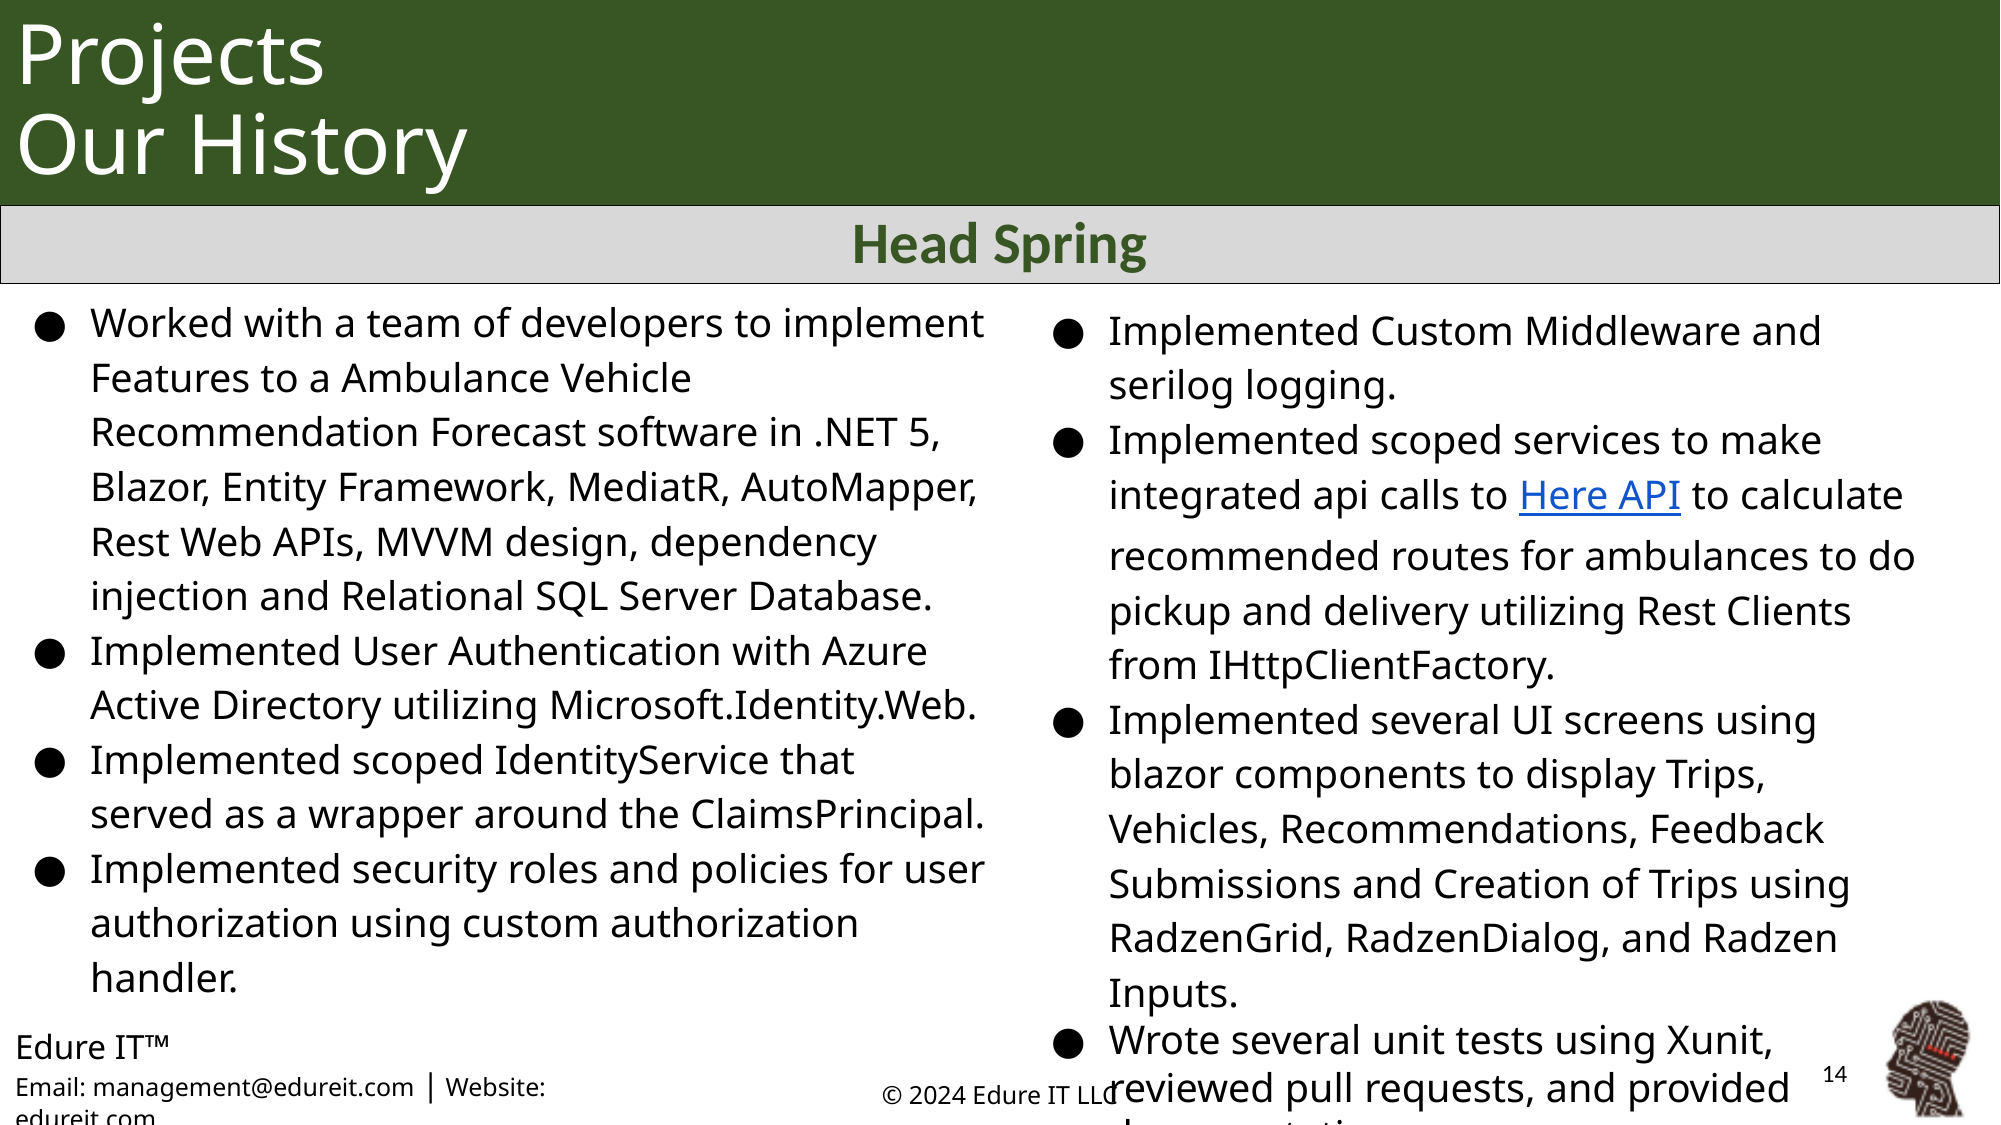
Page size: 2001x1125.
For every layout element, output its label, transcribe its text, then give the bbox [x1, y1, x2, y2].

title Projects Our History [0, 0, 2000, 206]
footer © 2024 Edure IT LLC [662, 1065, 1018, 1125]
text_box Worked with a team of developers to implement Features to a Ambulance Vehicle Recommendation Forecast software in .NET 5, Blazor, Entity Framework, MediatR, AutoMapper, Rest Web APIs, MVVM design, dependency injection and Relational SQL Server Database. Implemented User Authentication with Azure Active Directory utilizing Microsoft.Identity.Web. Implemented scoped IdentityService that served as a wrapper around the ClaimsPrincipal. Implemented security roles and policies for user authorization using custom authorization handler. [0, 283, 1005, 1008]
picture [1943, 997, 2000, 1124]
text_box Head Spring [0, 206, 2000, 284]
text_box Implemented Custom Middleware and serilog logging. Implemented scoped services to make integrated api calls to Here API to calculate recommended routes for ambulances to do pickup and delivery utilizing Rest Clients from IHttpClientFactory. Implemented several UI screens using blazor components to display Trips, Vehicles, Recommendations, Feedback Submissions and Creation of Trips using RadzenGrid, RadzenDialog, and Radzen Inputs. Wrote several unit tests using Xunit, reviewed pull requests, and provided documentation. [1018, 283, 1943, 1125]
